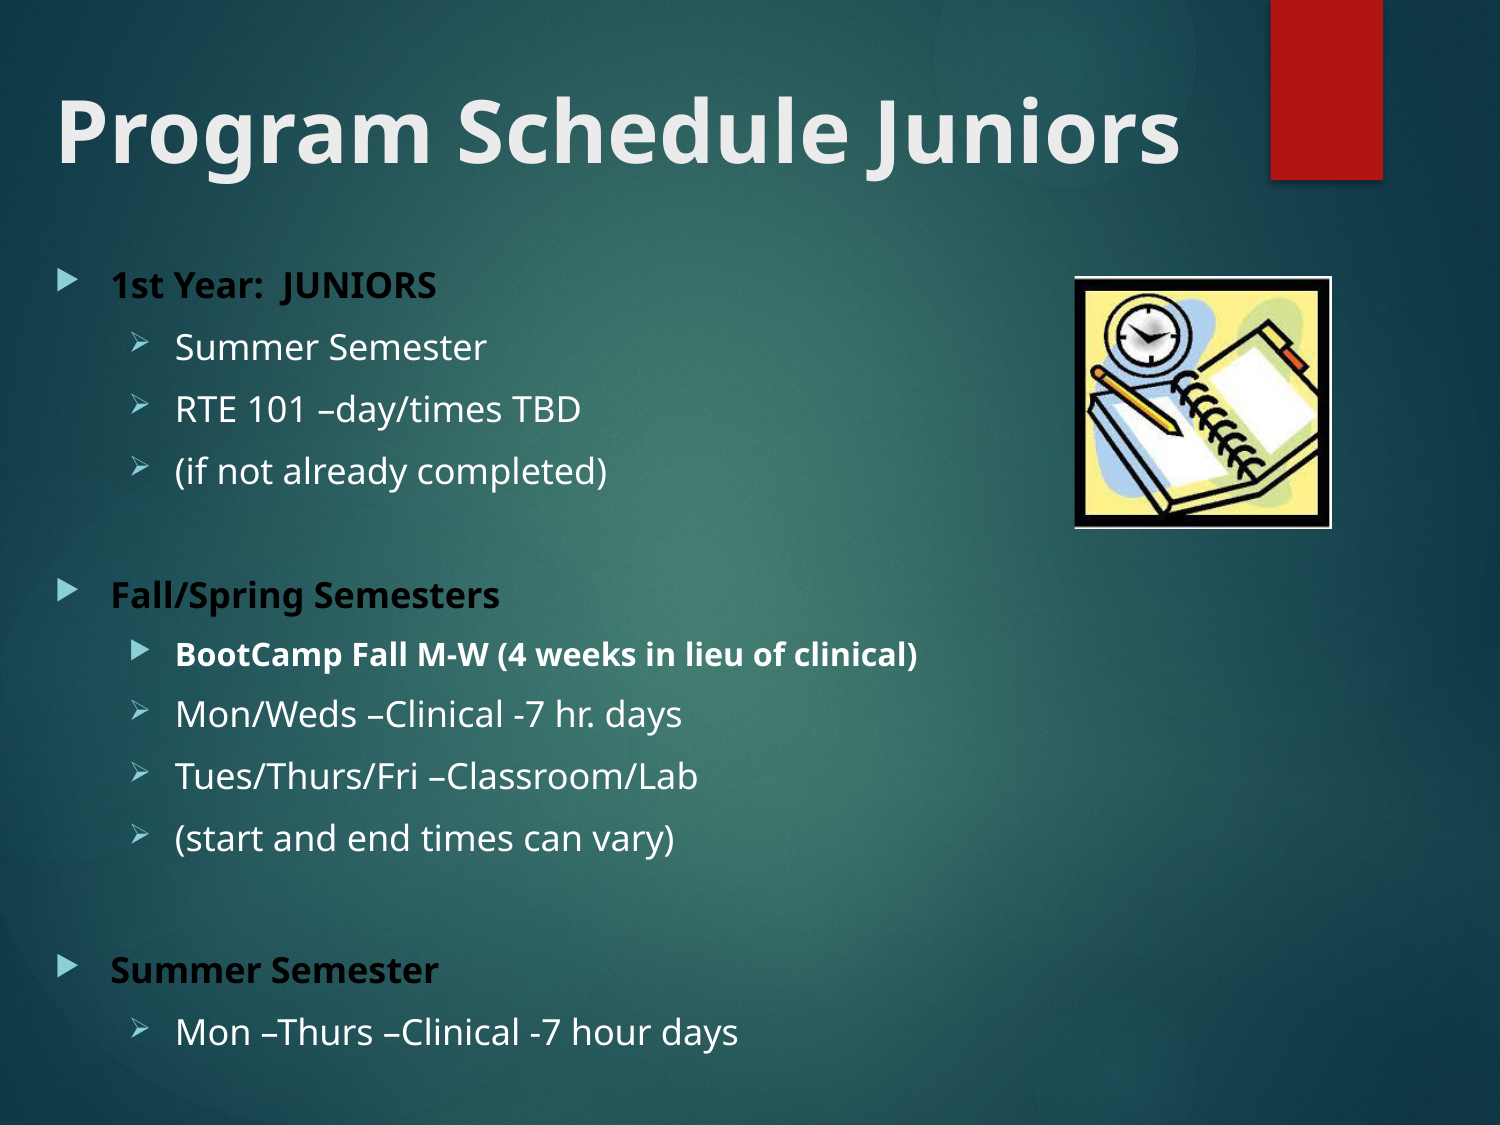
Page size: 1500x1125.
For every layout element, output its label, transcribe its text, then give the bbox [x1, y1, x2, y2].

picture [1074, 275, 1333, 530]
title Program Schedule Juniors [40, 68, 1400, 238]
list 1st Year: JUNIORS Summer Semester RTE 101 –day/times TBD (if not already completed) Fall/Spring Semesters BootCamp Fall M-W (4 weeks in lieu of clinical) Mon/Weds –Clinical -7 hr. days Tues/Thurs/Fri –Classroom/Lab (start and end times can vary) Summer Semester Mon –Thurs –Clinical -7 hour days [40, 254, 1386, 1063]
